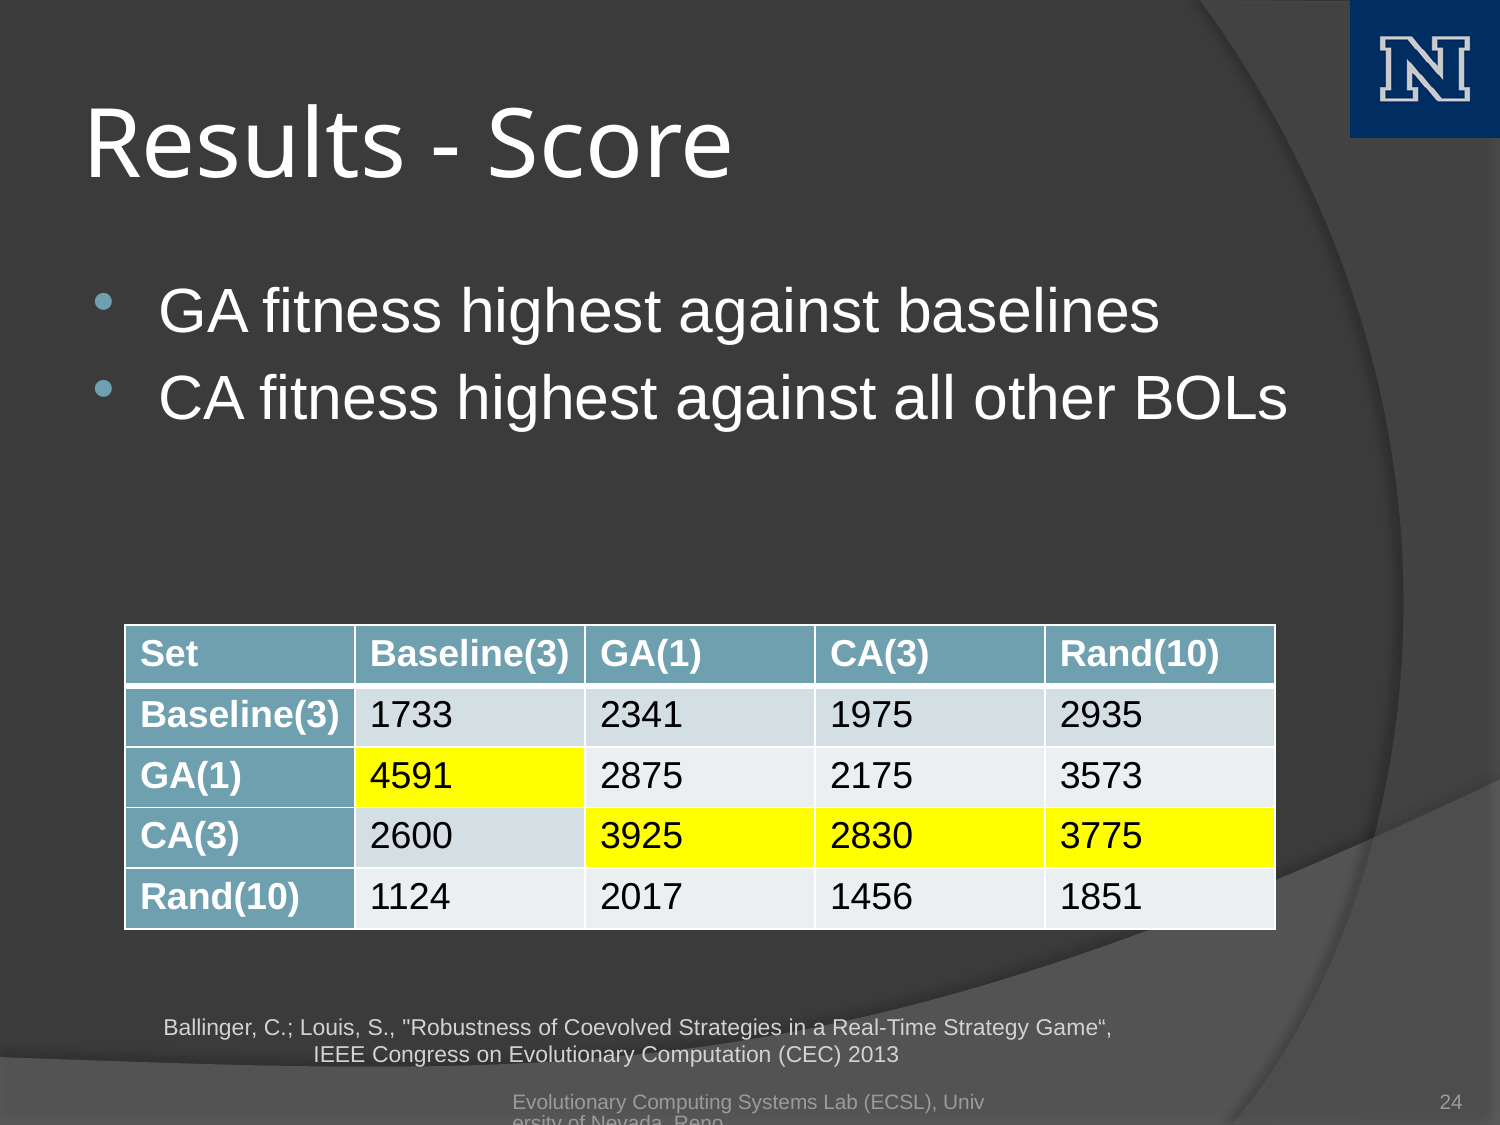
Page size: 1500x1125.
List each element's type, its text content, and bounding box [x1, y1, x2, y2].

table_cell 1733 [356, 689, 584, 746]
list GA fitness highest against baselines CA fitness highest against all other BOLs [75, 262, 1338, 1005]
slide_number 24 [1337, 1053, 1463, 1114]
table_header GA(1) [586, 626, 814, 683]
footer Evolutionary Computing Systems Lab (ECSL), University of Nevada, Reno [512, 1075, 988, 1114]
table_cell 2600 [356, 808, 584, 867]
text_box Ballinger, C.; Louis, S., "Robustness of Coevolved Strategies in a Real-Time Strategy Game“, IEEE Congress on Evolutionary Computation (CEC) 2013 [148, 999, 1436, 1075]
table_cell 1975 [816, 689, 1044, 746]
table_cell 1124 [356, 869, 584, 928]
table_cell 2830 [816, 808, 1044, 867]
title Results - Score [75, 45, 1300, 233]
table_cell 2341 [586, 689, 814, 746]
table_cell 2017 [586, 869, 814, 928]
table_cell 2175 [816, 748, 1044, 807]
table_header Set [126, 626, 354, 683]
picture [1350, 0, 1500, 138]
table_cell 3925 [586, 808, 814, 867]
table_header Rand(10) [1046, 626, 1274, 683]
table_cell GA(1) [126, 748, 354, 807]
table_cell Rand(10) [126, 869, 354, 928]
table_cell 2875 [586, 748, 814, 807]
table_cell CA(3) [126, 808, 354, 867]
table_header Baseline(3) [356, 626, 584, 683]
table_cell 1851 [1046, 869, 1274, 928]
table_cell Baseline(3) [126, 689, 354, 746]
table_cell 2935 [1046, 689, 1274, 746]
table_cell 3775 [1046, 808, 1274, 867]
table_cell 3573 [1046, 748, 1274, 807]
table_cell 1456 [816, 869, 1044, 928]
table_cell 4591 [356, 748, 584, 807]
table_header CA(3) [816, 626, 1044, 683]
